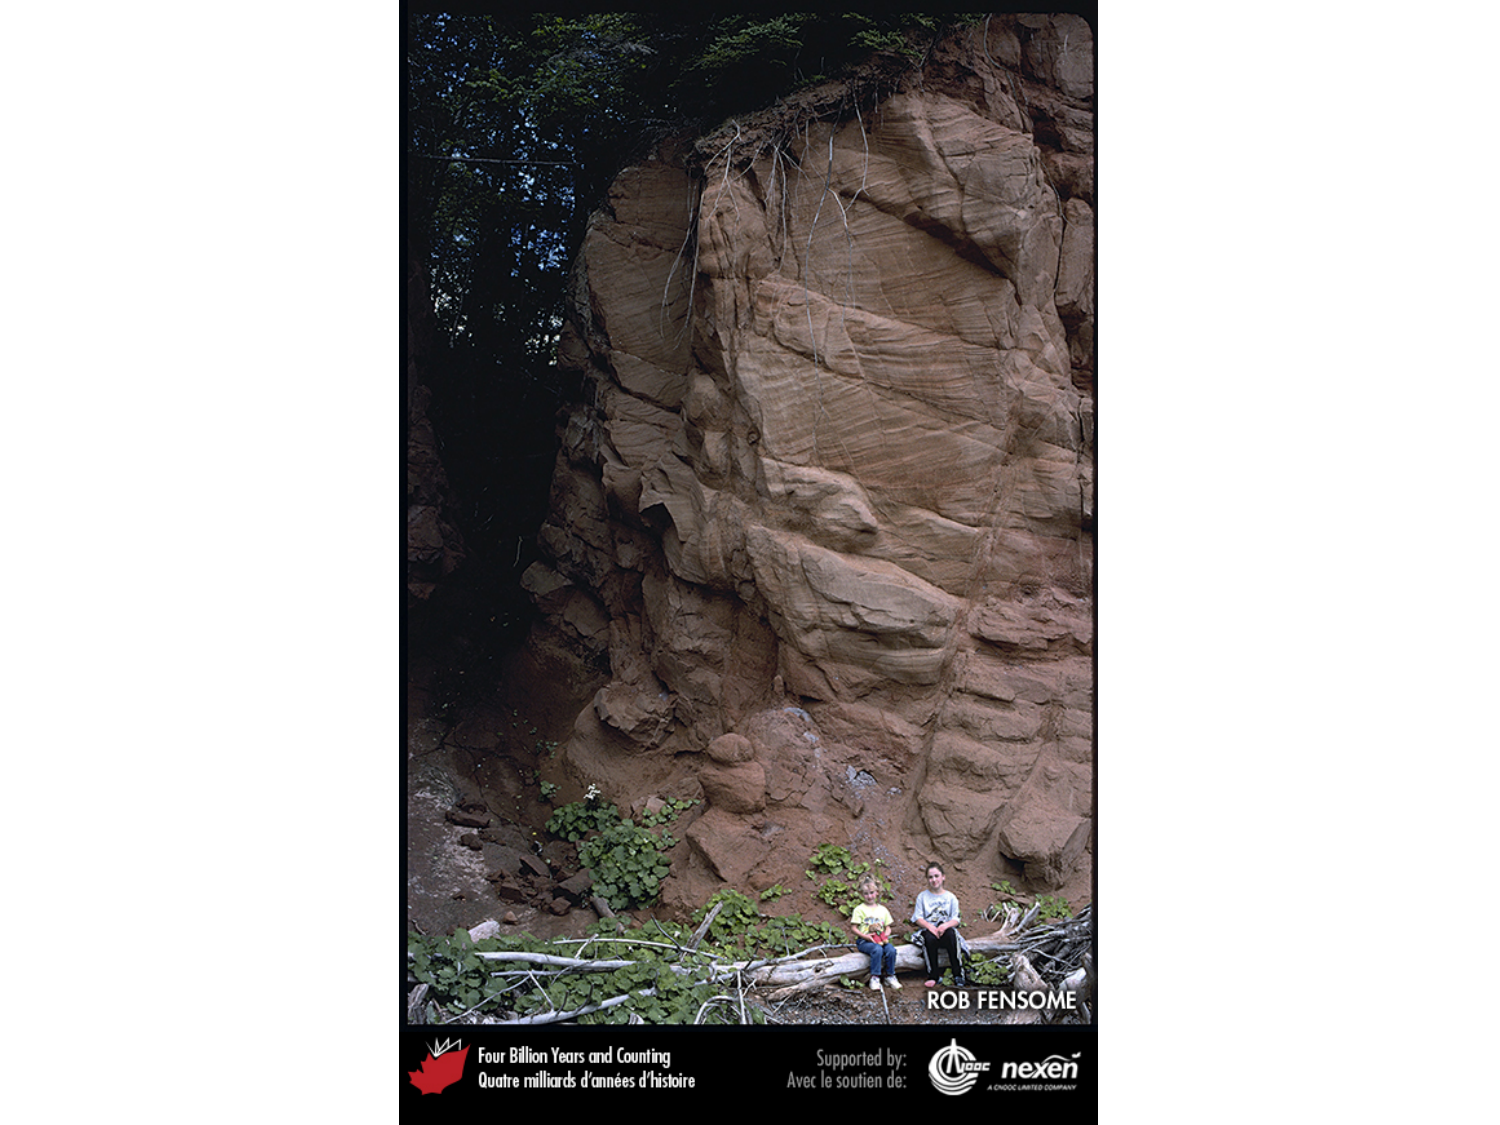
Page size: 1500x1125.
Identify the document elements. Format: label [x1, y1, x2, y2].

picture [399, 0, 1099, 1125]
